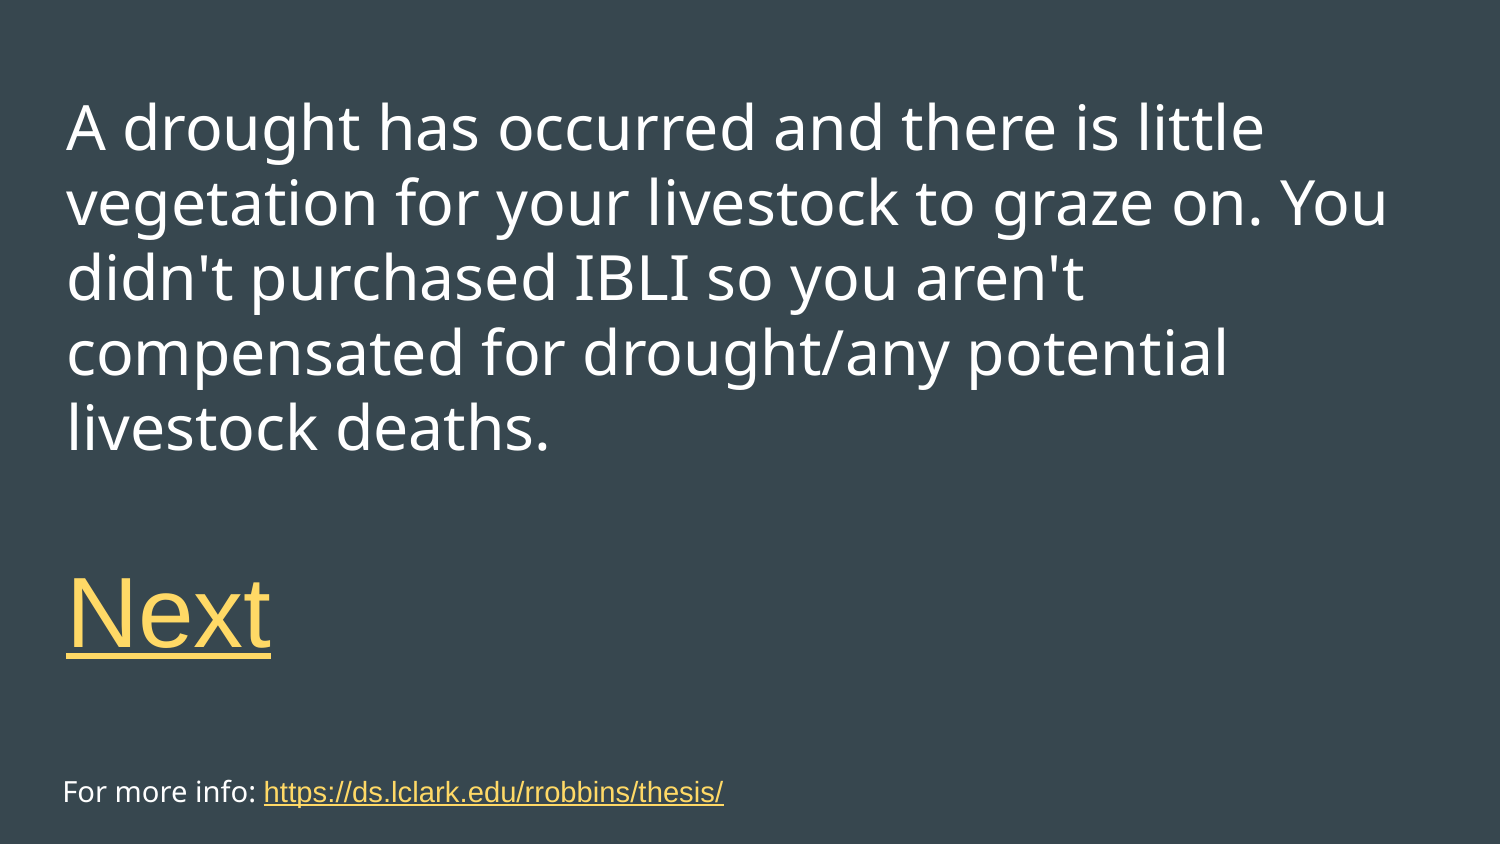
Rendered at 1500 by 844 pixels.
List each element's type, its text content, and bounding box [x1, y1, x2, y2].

list Next [51, 466, 1449, 750]
title A drought has occurred and there is little vegetation for your livestock to graze on. You didn't purchased IBLI so you aren't compensated for drought/any potential livestock deaths. [51, 72, 1449, 167]
